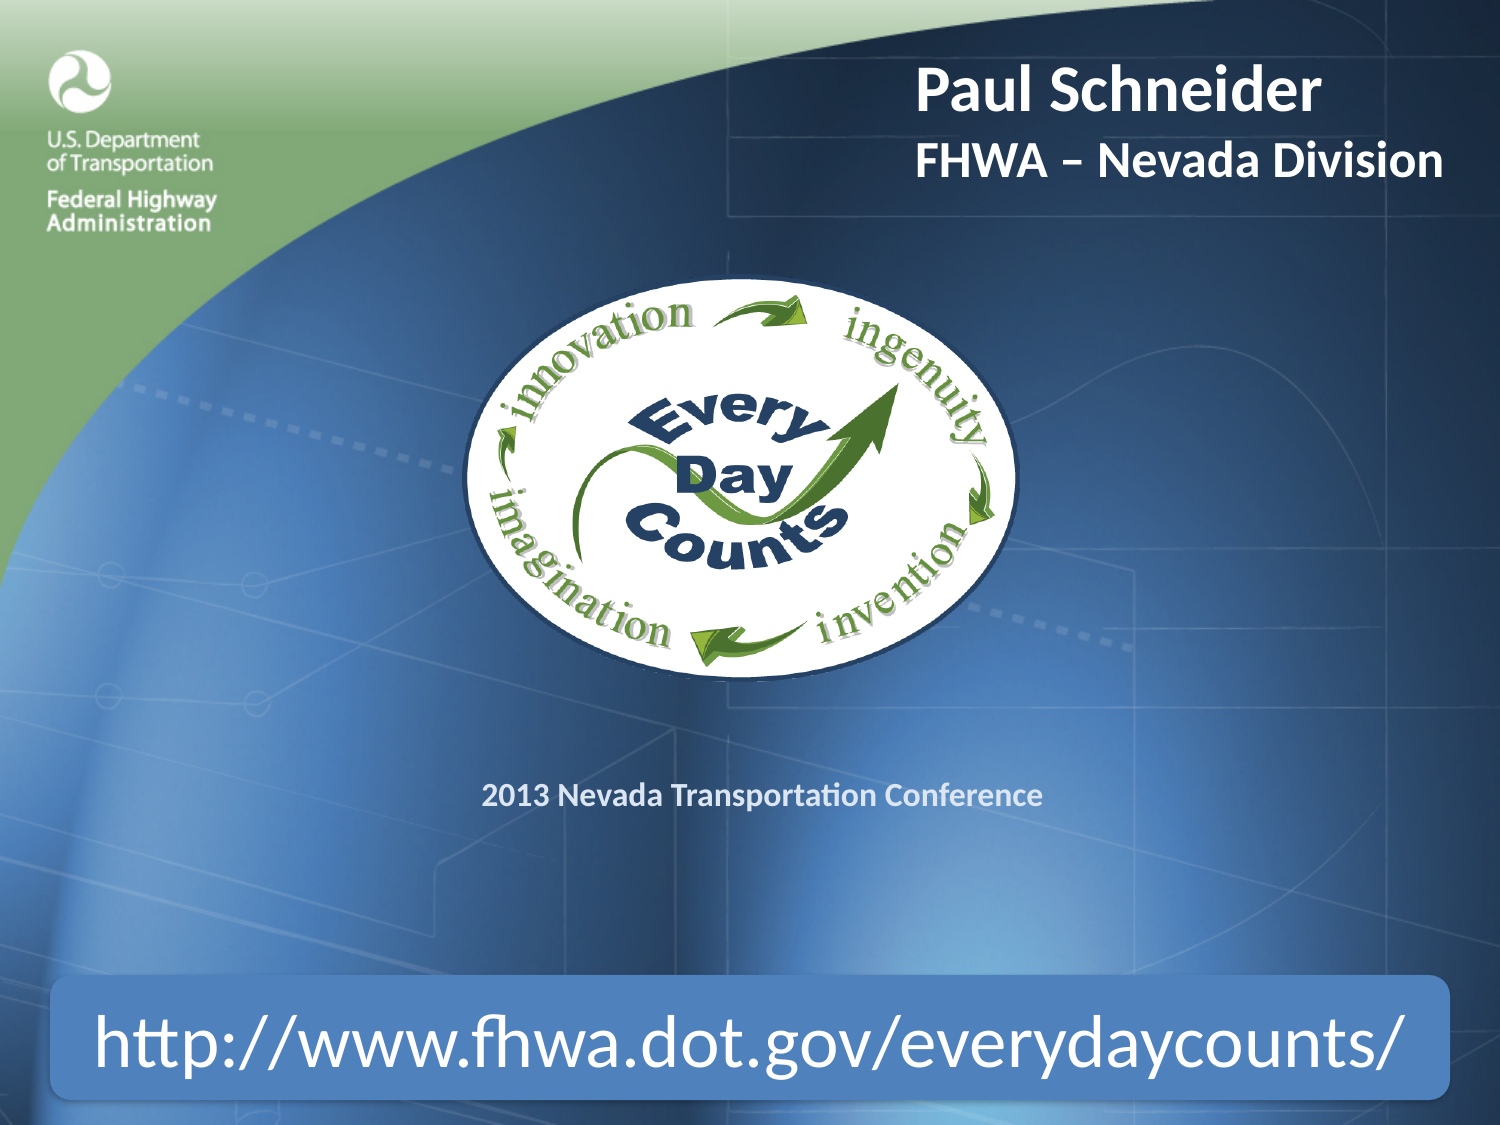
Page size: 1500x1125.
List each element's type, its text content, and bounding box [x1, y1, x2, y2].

text_box http://www.fhwa.dot.gov/everydaycounts/ [47, 972, 1453, 1103]
text_box Paul Schneider FHWA – Nevada Division [900, 37, 1463, 261]
title 2013 Nevada Transportation Conference [125, 725, 1400, 925]
picture [0, 0, 1500, 1125]
